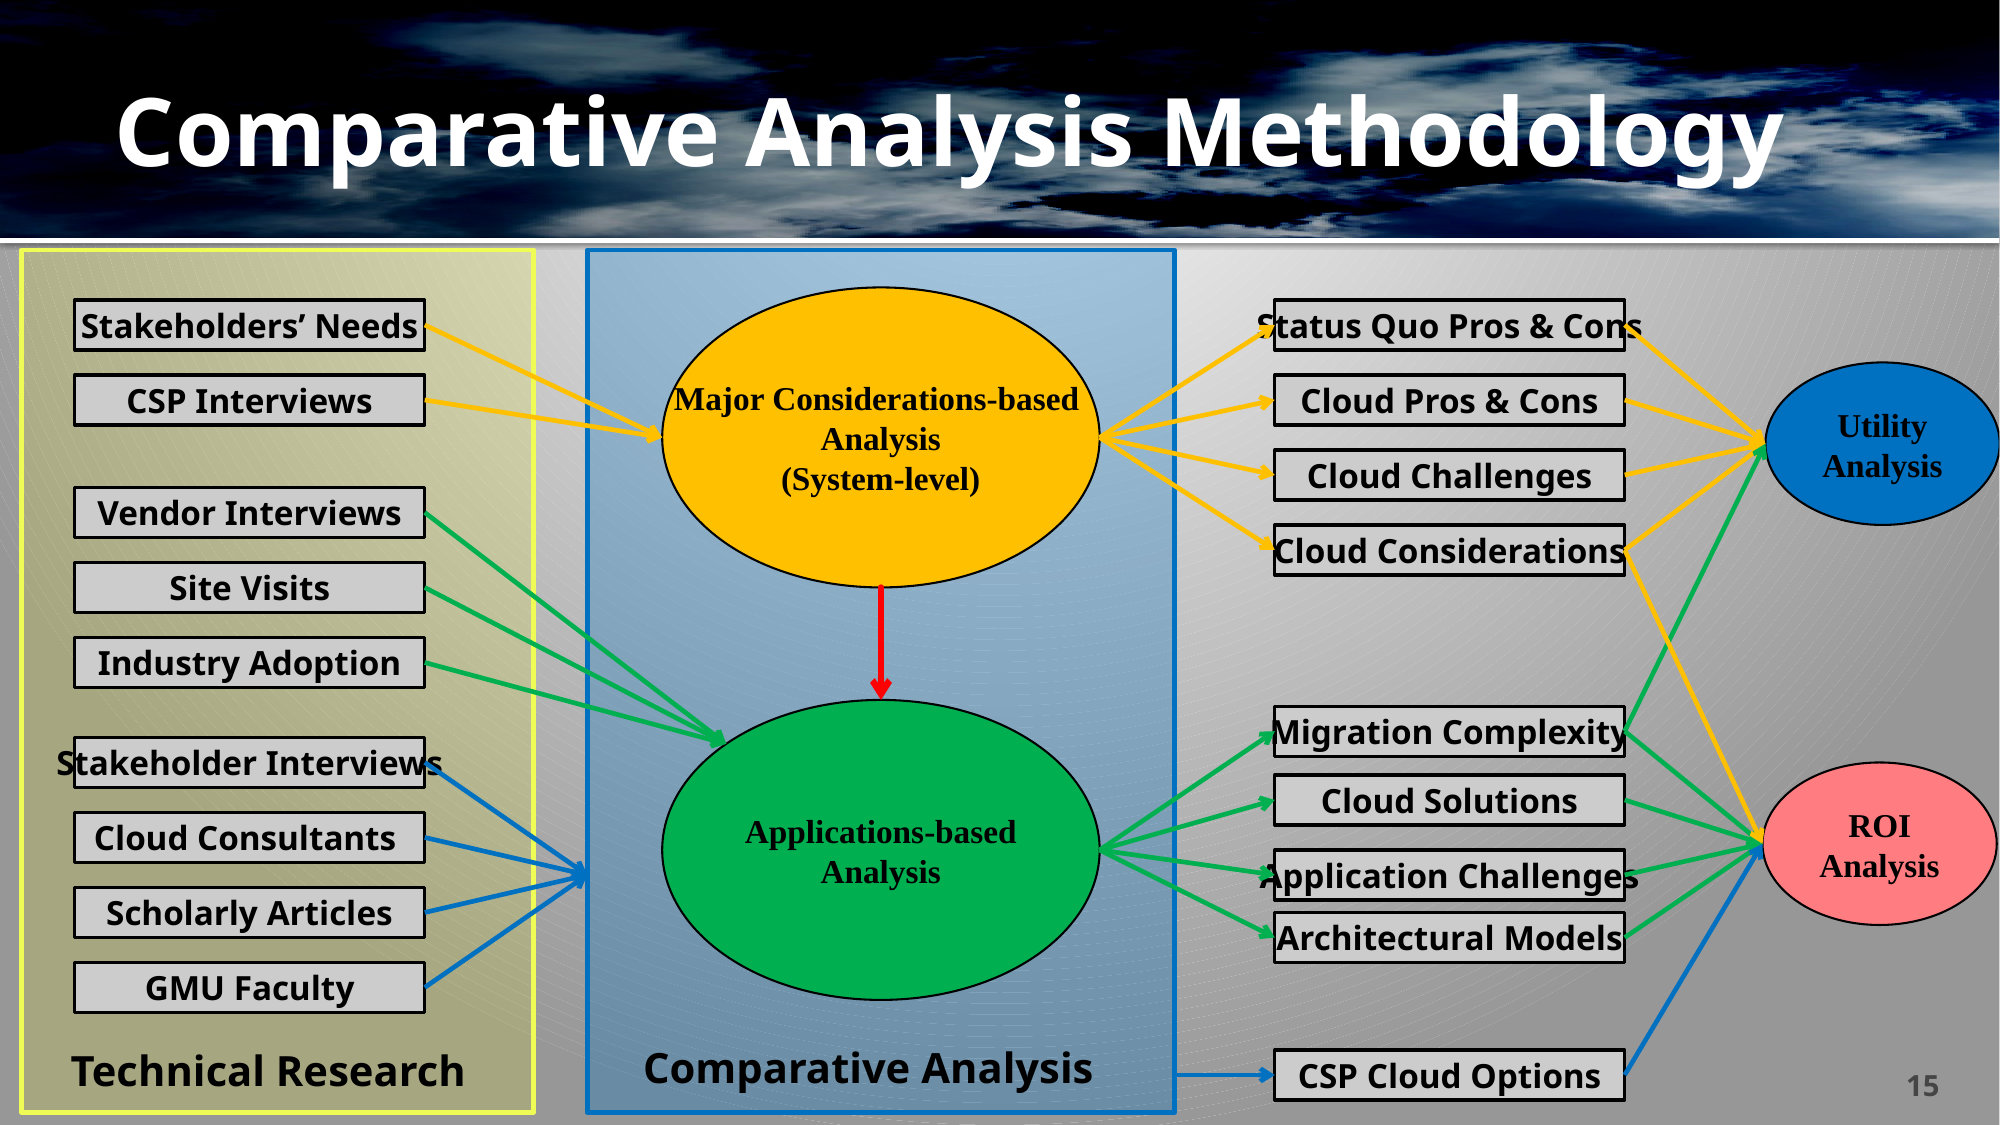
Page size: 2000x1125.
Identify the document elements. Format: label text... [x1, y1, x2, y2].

text_box CSP Interviews [74, 375, 418, 425]
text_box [1624, 399, 1766, 441]
text_box [583, 753, 1179, 1034]
text_box [583, 446, 688, 510]
text_box Application Challenges [1279, 849, 1618, 900]
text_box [424, 837, 588, 874]
text_box Site Visits [74, 562, 418, 613]
text_box Cloud Solutions [1279, 774, 1618, 825]
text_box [1099, 446, 1275, 475]
text_box Cloud Pros & Cons [1279, 375, 1618, 425]
text_box Comparative Analysis [537, 1034, 1200, 1100]
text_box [1624, 443, 1766, 553]
text_box Scholarly Articles [74, 887, 418, 938]
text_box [424, 324, 663, 399]
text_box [424, 662, 727, 744]
text_box Stakeholder Interviews [74, 737, 425, 788]
text_box Vendor Interviews [74, 487, 425, 538]
text_box Status Quo Pros & Cons [1274, 299, 1625, 350]
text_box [1624, 852, 1763, 1075]
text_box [1099, 849, 1275, 938]
text_box [17, 1103, 538, 1116]
text_box Stakeholders’ Needs [74, 299, 425, 350]
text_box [1624, 549, 1763, 844]
text_box Major Considerations-based Analysis (System-level) [662, 287, 1093, 588]
text_box Utility Analysis [1771, 362, 2000, 525]
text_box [424, 874, 588, 988]
text_box Cloud Consultants [74, 812, 418, 863]
text_box [583, 246, 1179, 403]
title Comparative Analysis Methodology [99, 25, 1900, 231]
text_box CSP Cloud Options [1274, 1050, 1625, 1100]
text_box [884, 477, 1179, 810]
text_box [424, 762, 588, 837]
text_box Cloud Challenges [1279, 450, 1618, 500]
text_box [1624, 324, 1766, 399]
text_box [1099, 324, 1275, 438]
text_box Architectural Models [1274, 912, 1618, 963]
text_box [1099, 731, 1275, 849]
text_box GMU Faculty [74, 962, 425, 1013]
text_box Technical Research [0, 1037, 600, 1103]
text_box [17, 246, 538, 1037]
text_box Applications-based Analysis [662, 699, 1093, 1000]
text_box [731, 548, 878, 739]
text_box ROI Analysis [1768, 762, 1997, 925]
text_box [1099, 482, 1275, 550]
text_box Cloud Considerations [1274, 525, 1618, 575]
text_box Industry Adoption [74, 637, 418, 688]
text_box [424, 399, 663, 438]
text_box [583, 1100, 1179, 1116]
slide_number 15 [1794, 1062, 1955, 1108]
text_box Migration Complexity [1274, 706, 1618, 757]
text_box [424, 512, 727, 662]
